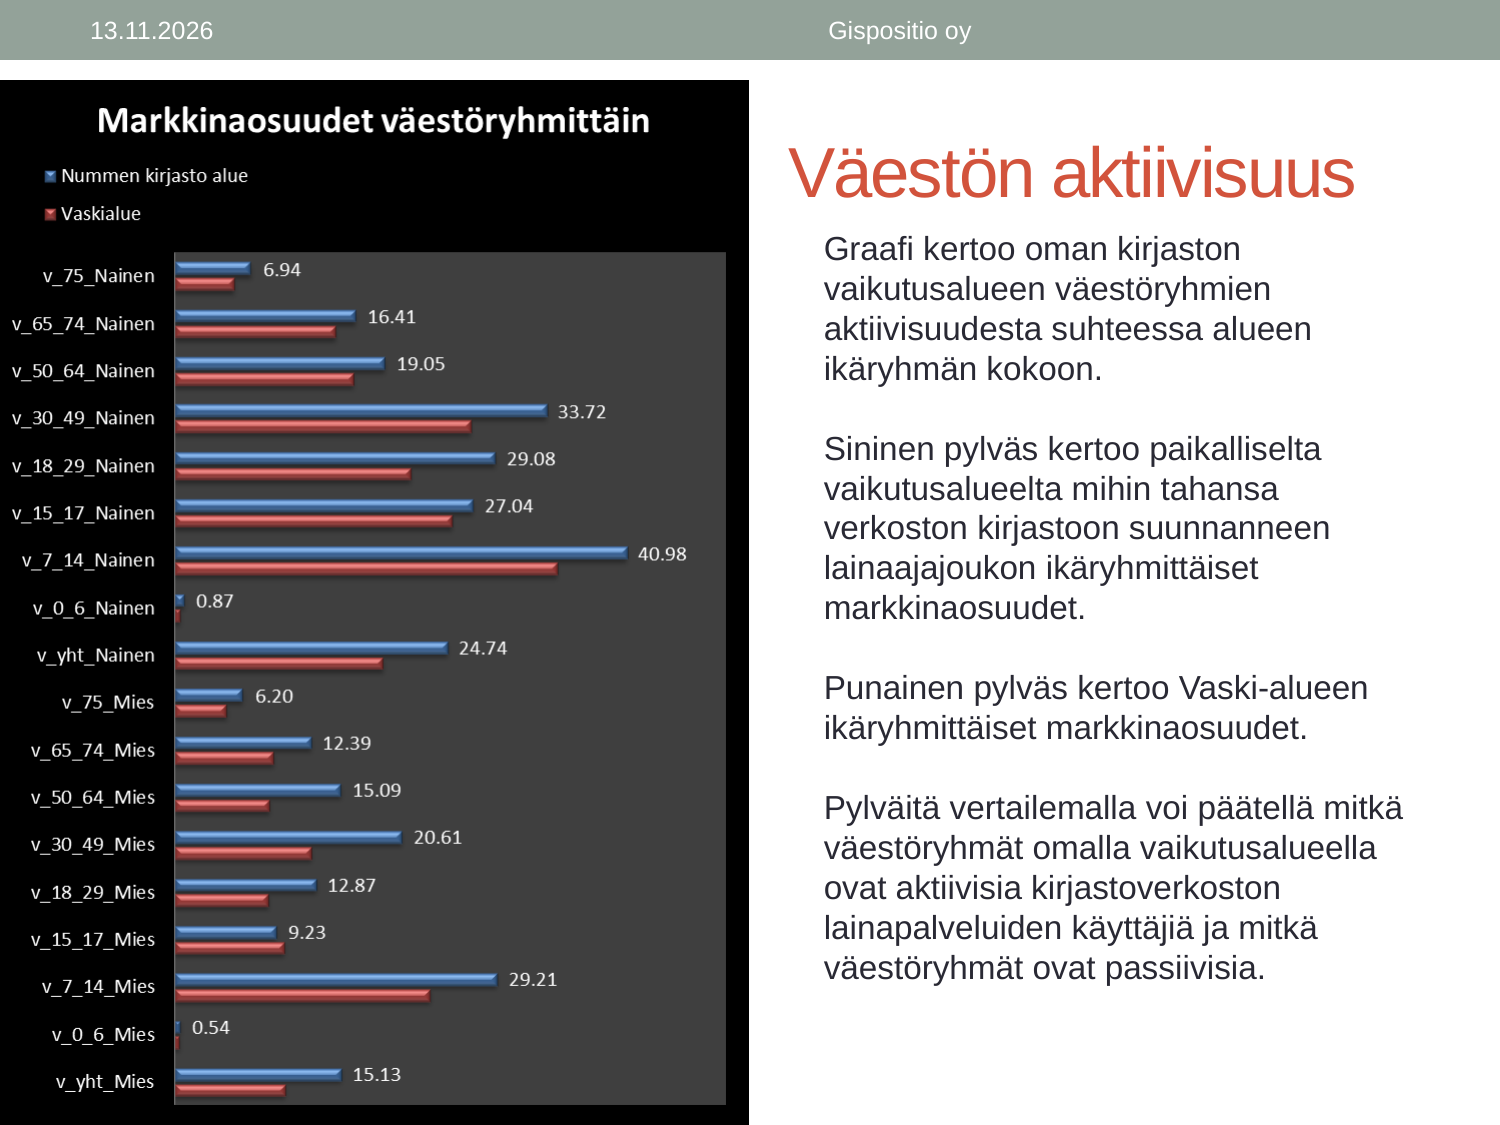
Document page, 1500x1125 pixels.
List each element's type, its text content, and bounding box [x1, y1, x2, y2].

picture [0, 80, 750, 1125]
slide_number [75, 3, 550, 57]
title Väestön aktiivisuus [773, 87, 1425, 250]
footer Gispositio oy [562, 3, 1238, 57]
text_box Graafi kertoo oman kirjaston vaikutusalueen väestöryhmien aktiivisuudesta suhteessa alueen ikäryhmän kokoon. Sininen pylväs kertoo paikalliselta vaikutusalueelta mihin tahansa verkoston kirjastoon suunnanneen lainaajajoukon ikäryhmittäiset markkinaosuudet. Punainen pylväs kertoo Vaski-alueen ikäryhmittäiset markkinaosuudet. Pylväitä vertailemalla voi päätellä mitkä väestöryhmät omalla vaikutusalueella ovat aktiivisia kirjastoverkoston lainapalveluiden käyttäjiä ja mitkä väestöryhmät ovat passiivisia. [809, 219, 1436, 994]
